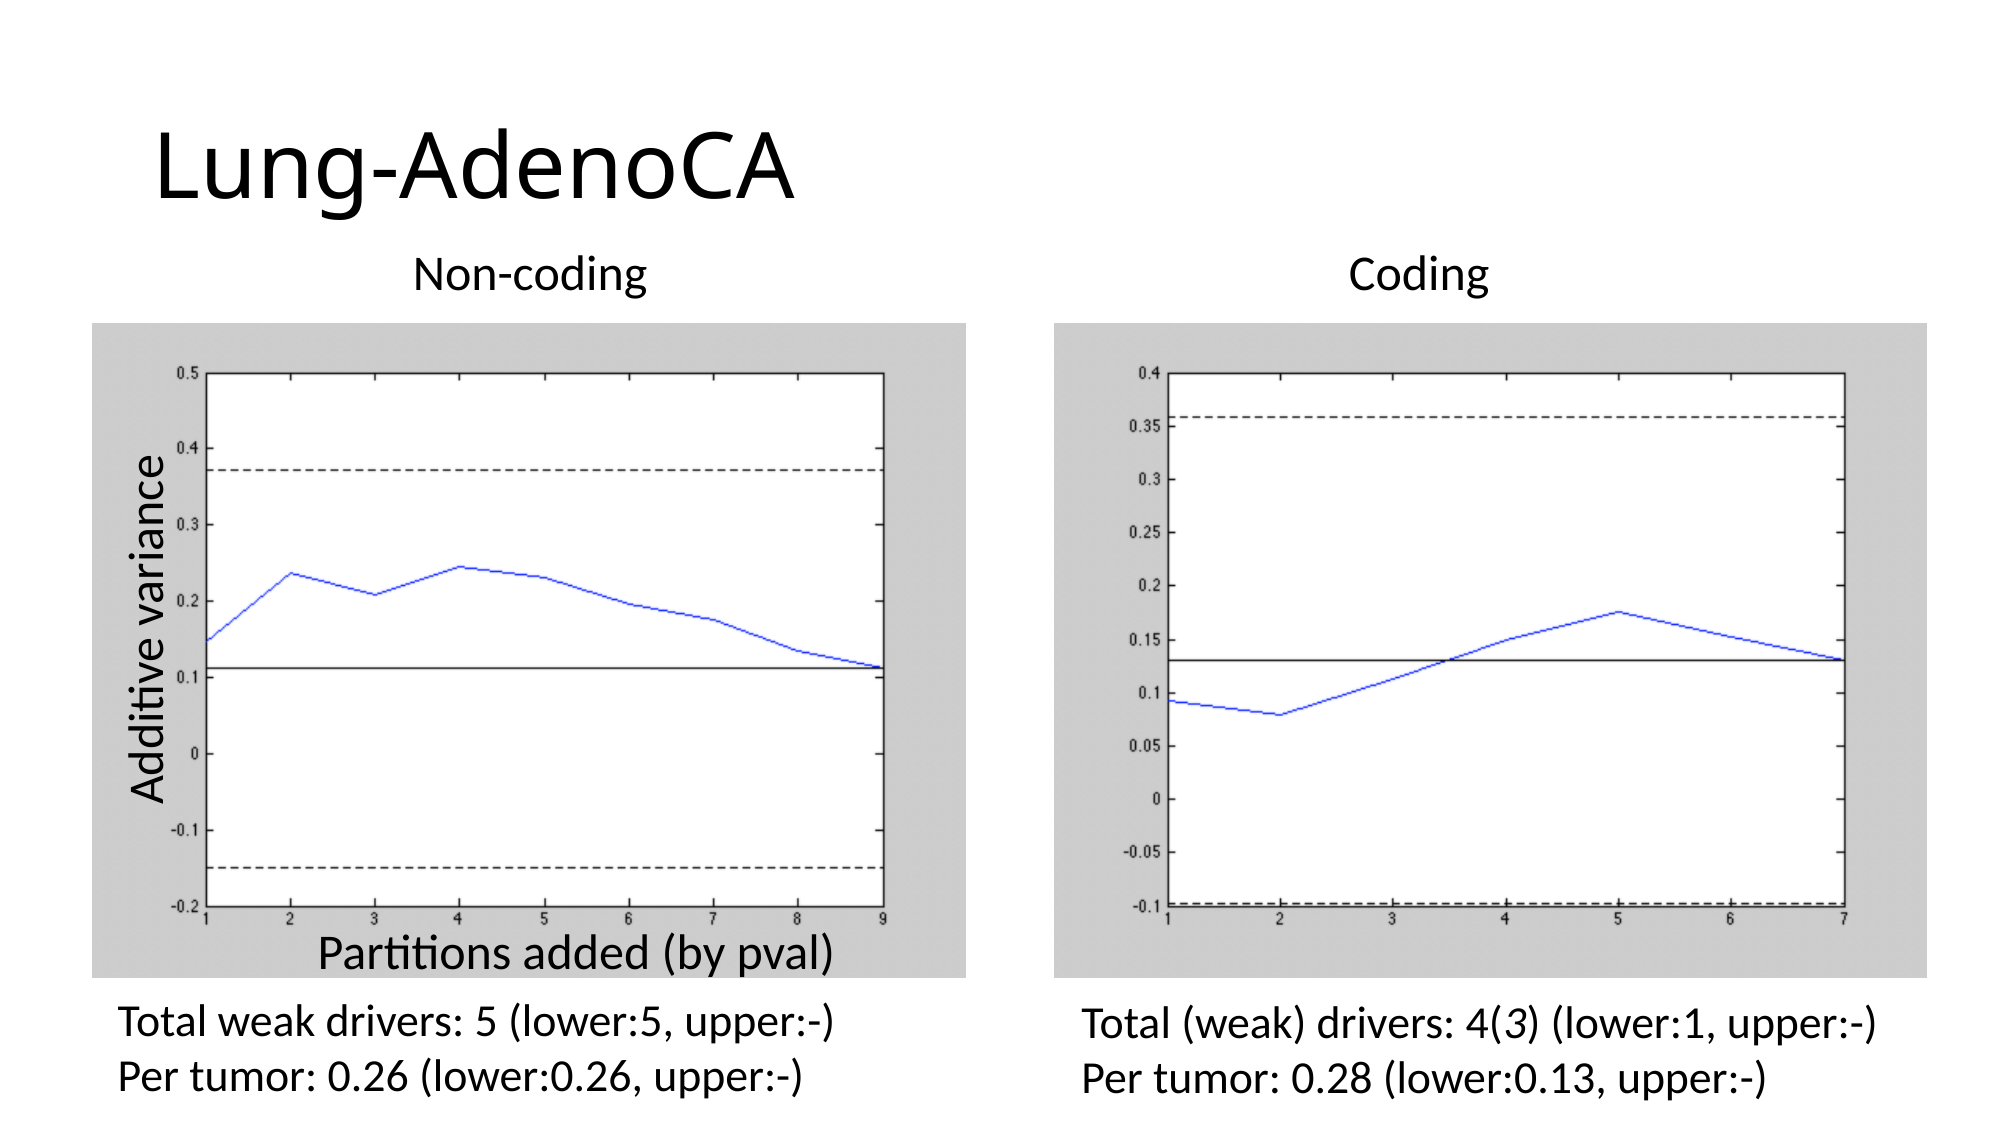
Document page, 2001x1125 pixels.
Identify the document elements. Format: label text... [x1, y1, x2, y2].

picture [92, 323, 966, 978]
text_box Coding [1334, 233, 1678, 308]
picture [1054, 323, 1927, 978]
text_box Total weak drivers: 5 (lower:5, upper:-) Per tumor: 0.26 (lower:0.26, upper:-) [102, 983, 1005, 1109]
title Lung-AdenoCA [137, 59, 1863, 278]
text_box Additive variance [105, 318, 181, 323]
text_box Partitions added (by pval) [302, 978, 892, 983]
text_box Non-coding [398, 233, 742, 308]
text_box Total (weak) drivers: 4(3) (lower:1, upper:-) Per tumor: 0.28 (lower:0.13, upper:-) [1066, 985, 1969, 1111]
